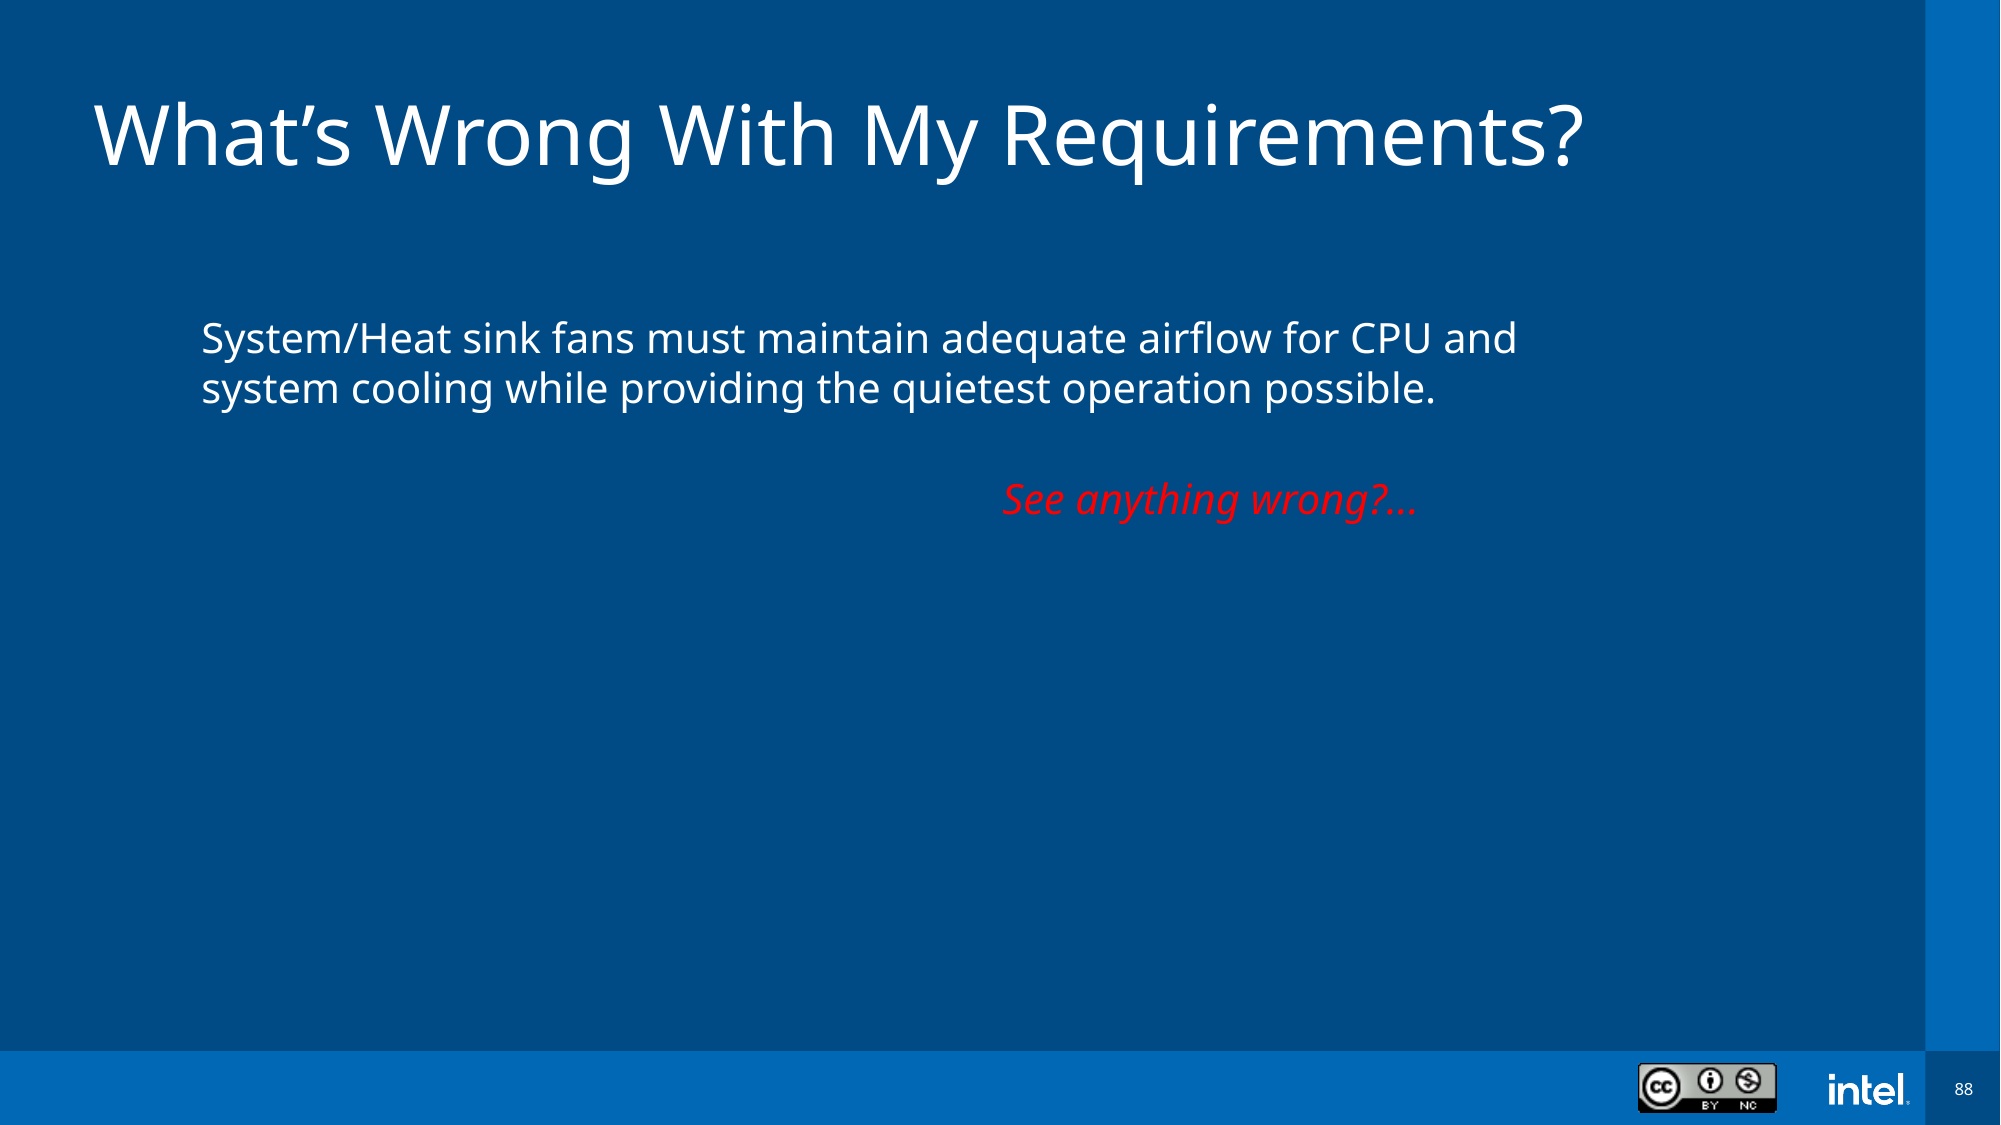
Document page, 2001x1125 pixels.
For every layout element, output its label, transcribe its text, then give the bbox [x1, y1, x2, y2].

text_box System/Heat sink fans must maintain adequate airflow for CPU and system cooling while providing the quietest operation possible. [186, 304, 1613, 420]
title What’s Wrong With My Requirements? [93, 93, 1901, 251]
text_box See anything wrong?... [987, 465, 1550, 531]
picture [1638, 1063, 1777, 1113]
picture [1829, 1073, 1910, 1105]
